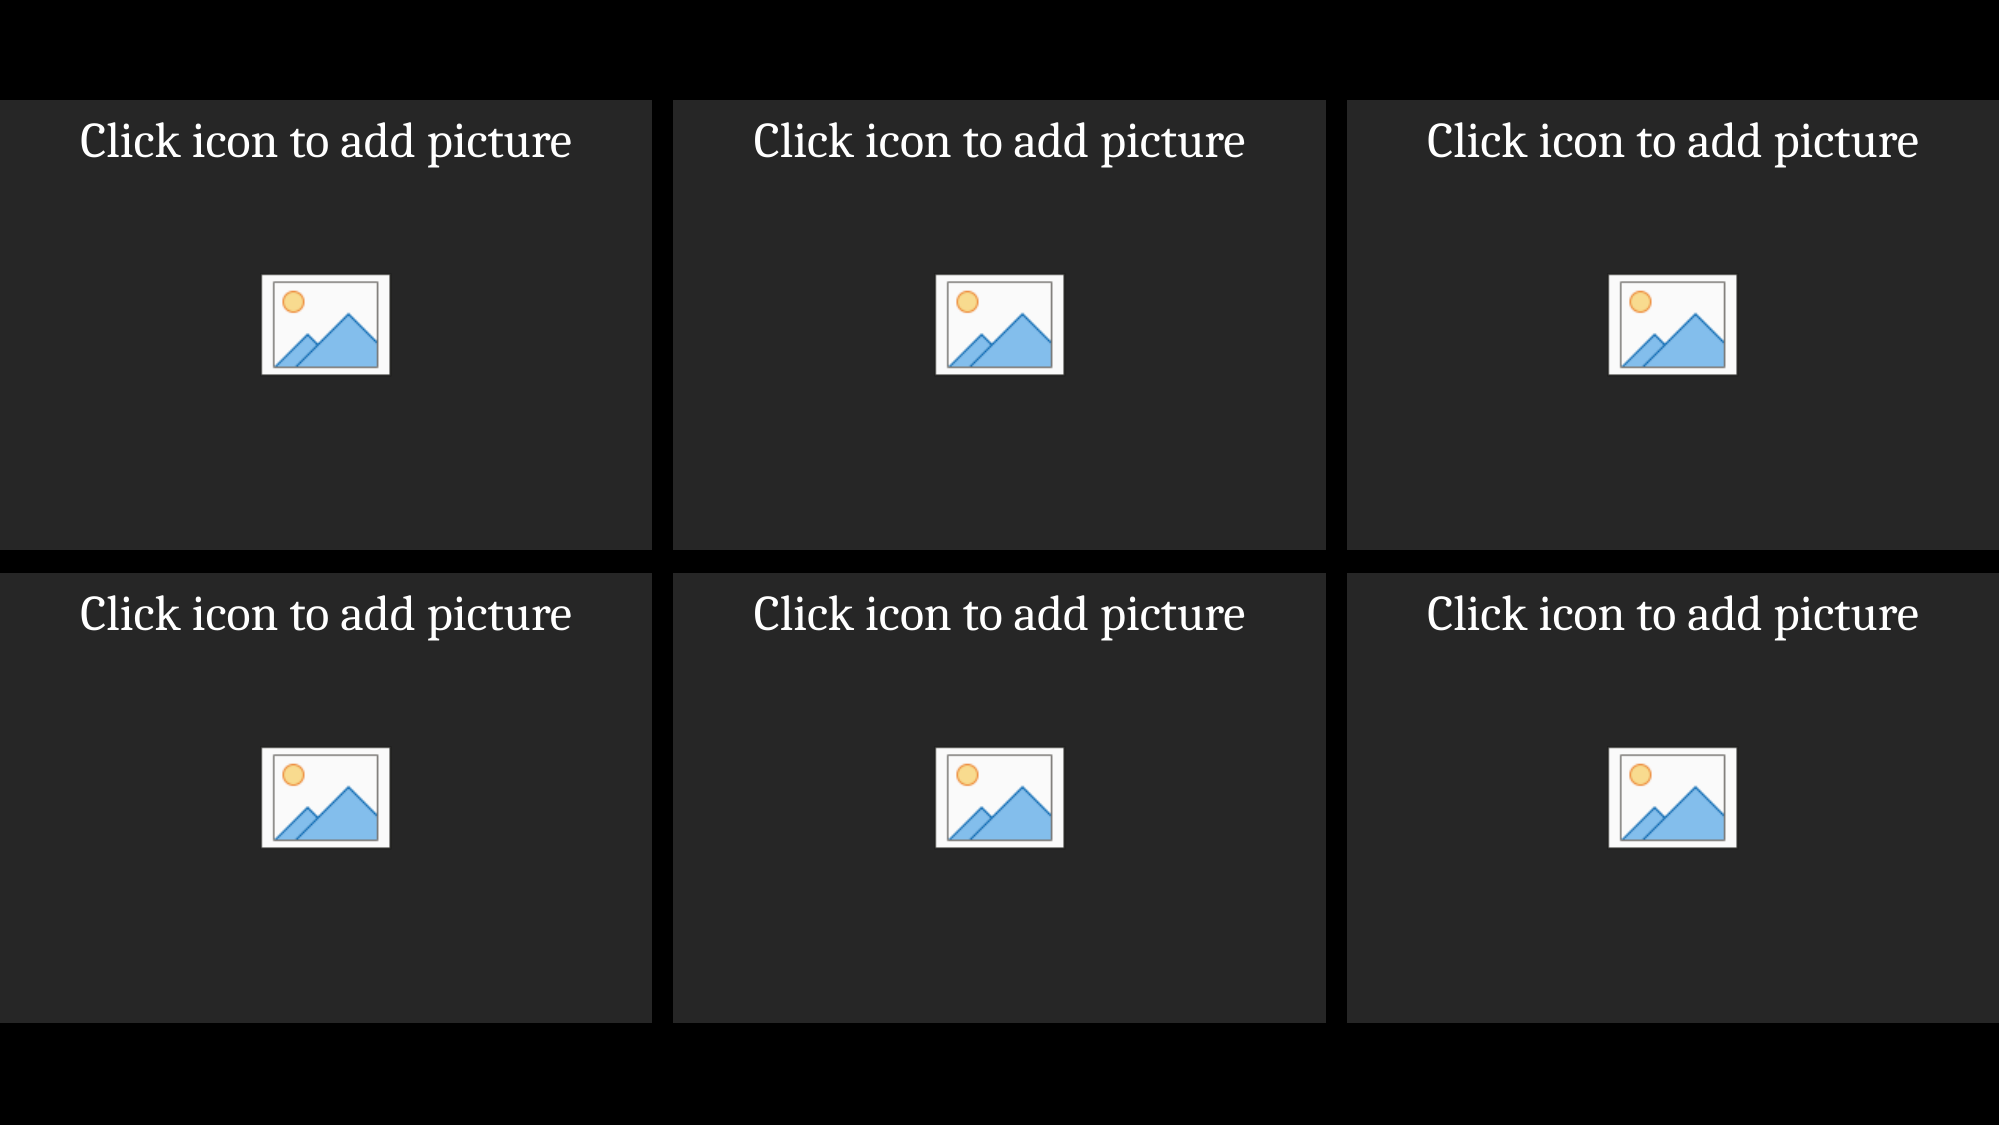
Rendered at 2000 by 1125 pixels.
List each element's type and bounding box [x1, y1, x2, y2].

picture [673, 573, 1326, 1024]
picture [673, 99, 1326, 550]
picture [1346, 99, 2000, 550]
picture [0, 573, 653, 1024]
picture [1346, 573, 2000, 1024]
picture [0, 99, 653, 550]
